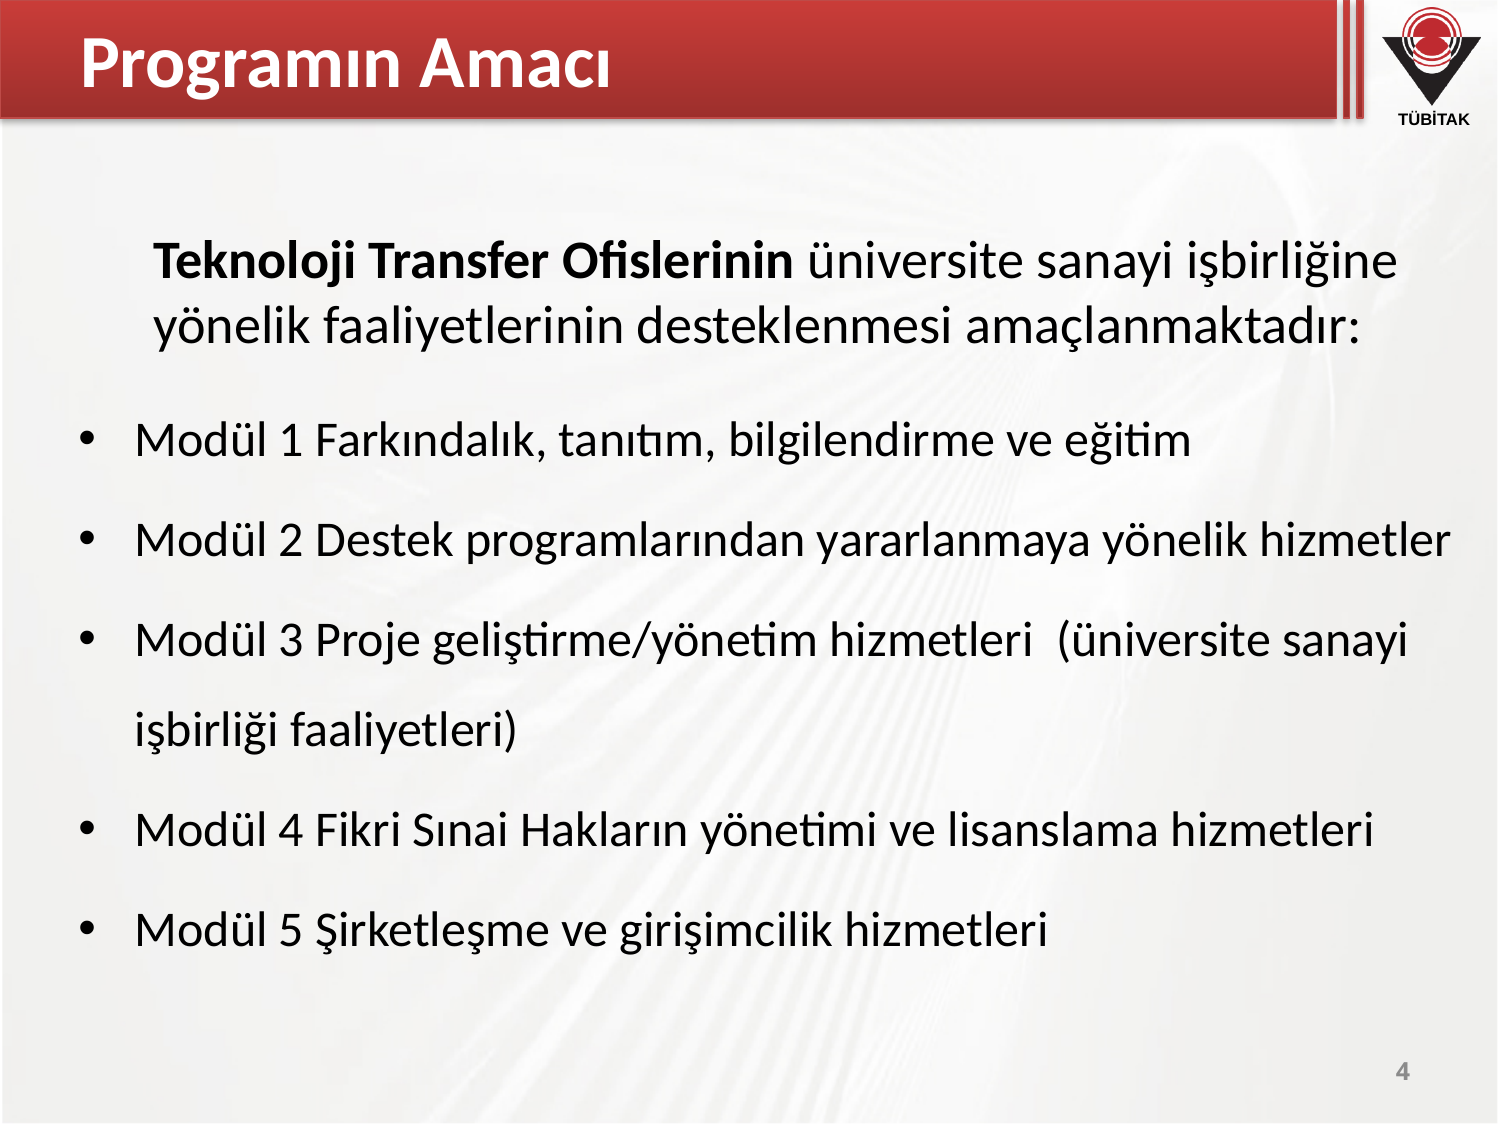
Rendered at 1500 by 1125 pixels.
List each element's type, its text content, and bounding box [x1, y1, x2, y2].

picture [1, 0, 1499, 1125]
list Teknoloji Transfer Ofislerinin üniversite sanayi işbirliğine yönelik faaliyetlerinin desteklenmesi amaçlanmaktadır: Modül 1 Farkındalık, tanıtım, bilgilendirme ve eğitim Modül 2 Destek programlarından yararlanmaya yönelik hizmetler Modül 3 Proje geliştirme/yönetim hizmetleri (üniversite sanayi işbirliği faaliyetleri) Modül 4 Fikri Sınai Hakların yönetimi ve lisanslama hizmetleri Modül 5 Şirketleşme ve girişimcilik hizmetleri [63, 141, 1471, 1083]
title Programın Amacı [64, 0, 1341, 117]
slide_number 4 [1074, 1042, 1425, 1103]
